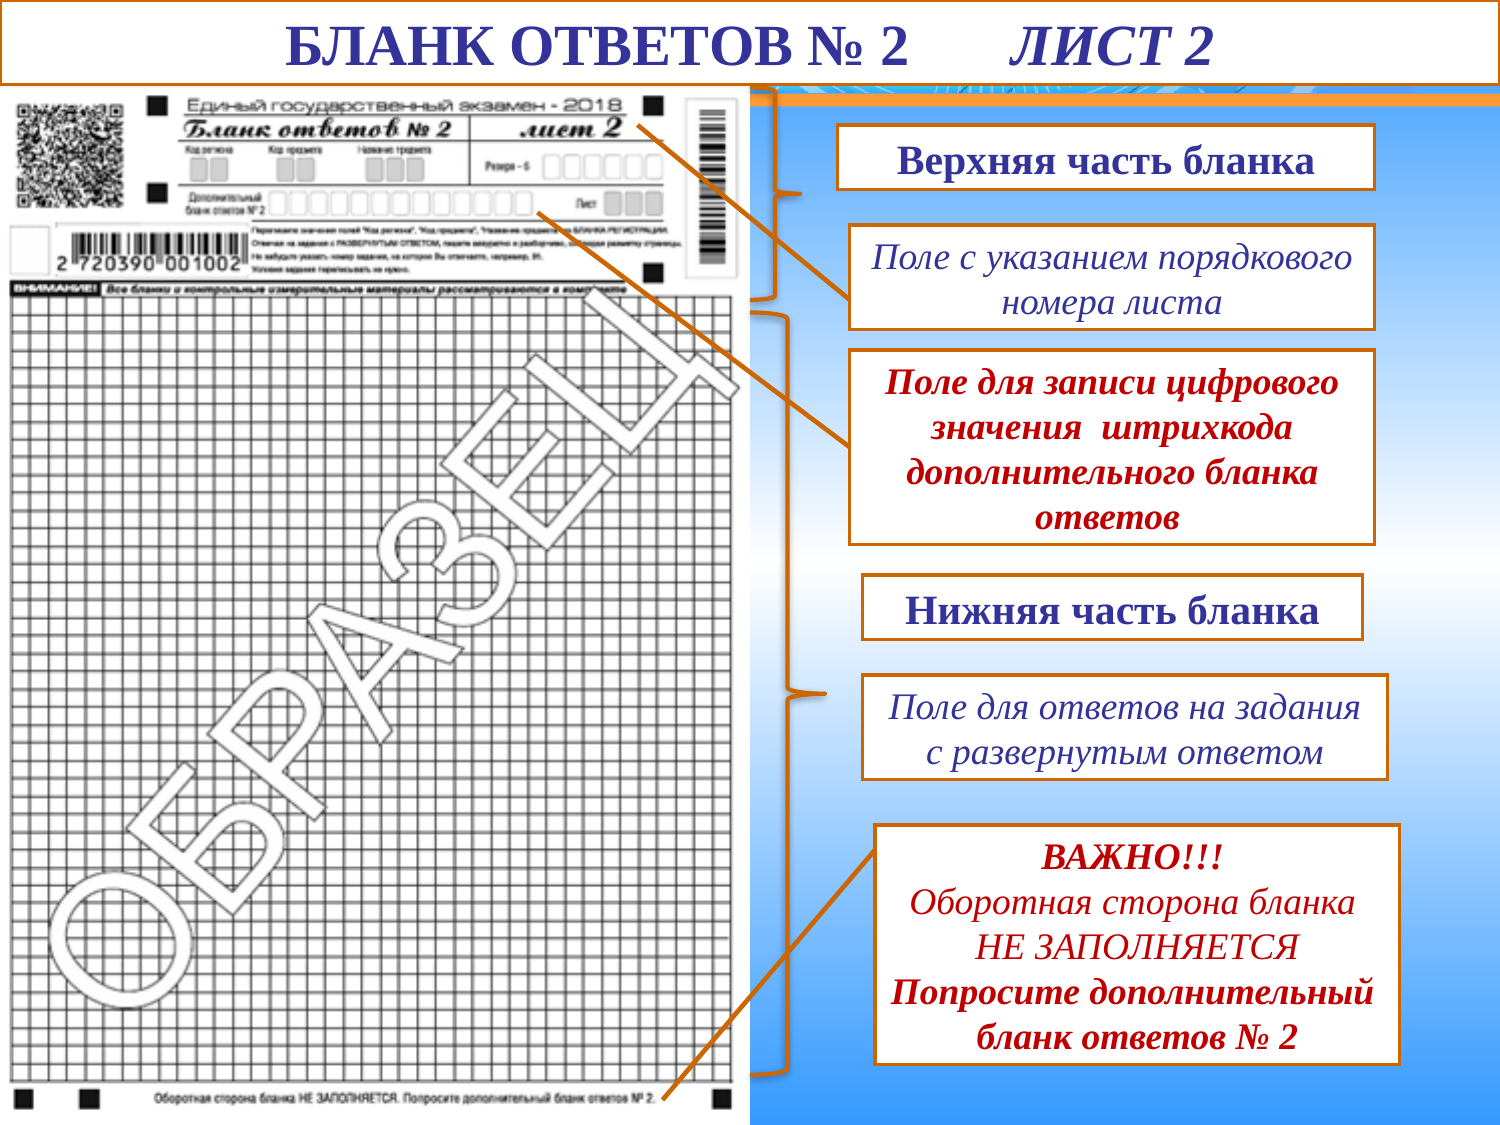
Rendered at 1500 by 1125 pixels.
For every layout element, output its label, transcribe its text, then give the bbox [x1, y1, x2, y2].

picture [0, 85, 751, 1125]
picture [764, 85, 1413, 93]
text_box Поле с указанием порядкового номера листа [854, 224, 1375, 330]
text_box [637, 124, 851, 212]
text_box Нижняя часть бланка [862, 575, 1363, 640]
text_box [537, 212, 851, 449]
text_box Поле для записи цифрового значения штрихкода дополнительного бланка ответов [849, 349, 1375, 545]
text_box Поле для ответов на задания с развернутым ответом [862, 674, 1388, 780]
text_box БЛАНК ОТВЕТОВ № 2 ЛИСТ 2 [0, 0, 1500, 85]
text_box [662, 849, 876, 1101]
text_box ВАЖНО!!! Оборотная сторона бланка НЕ ЗАПОЛНЯЕТСЯ Попросите дополнительный бланк ответов № 2 [874, 824, 1400, 1065]
text_box Верхняя часть бланка [851, 125, 1375, 190]
text_box [754, 457, 828, 848]
text_box [750, 85, 778, 123]
